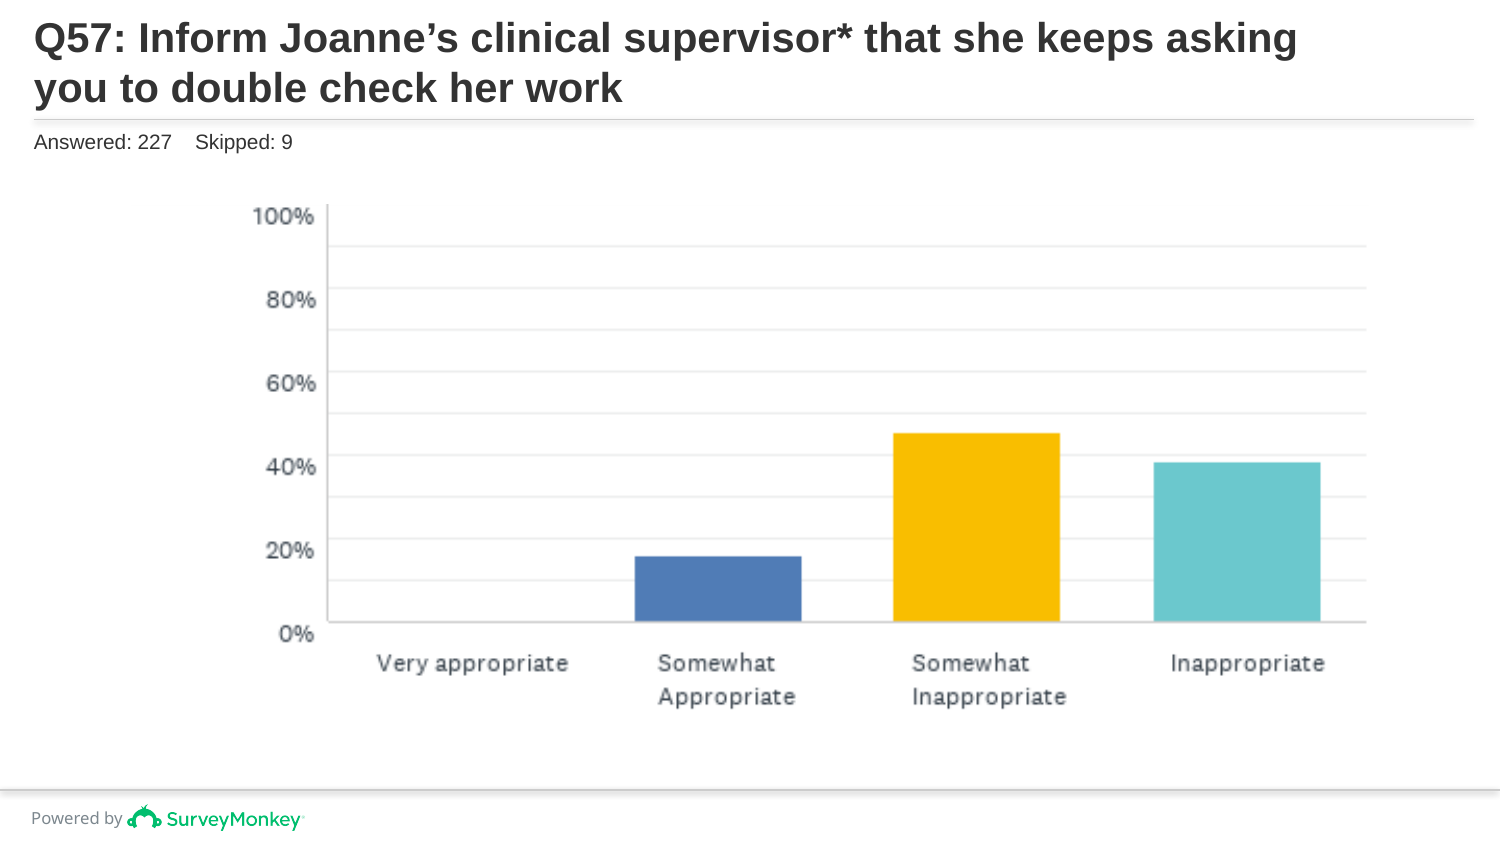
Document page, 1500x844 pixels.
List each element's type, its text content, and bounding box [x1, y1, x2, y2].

picture [116, 793, 316, 842]
picture [131, 204, 1369, 726]
title Q57: Inform Joanne’s clinical supervisor* that she keeps asking you to double check her work [18, 54, 1369, 119]
list Answered: 227 Skipped: 9 [18, 120, 894, 162]
